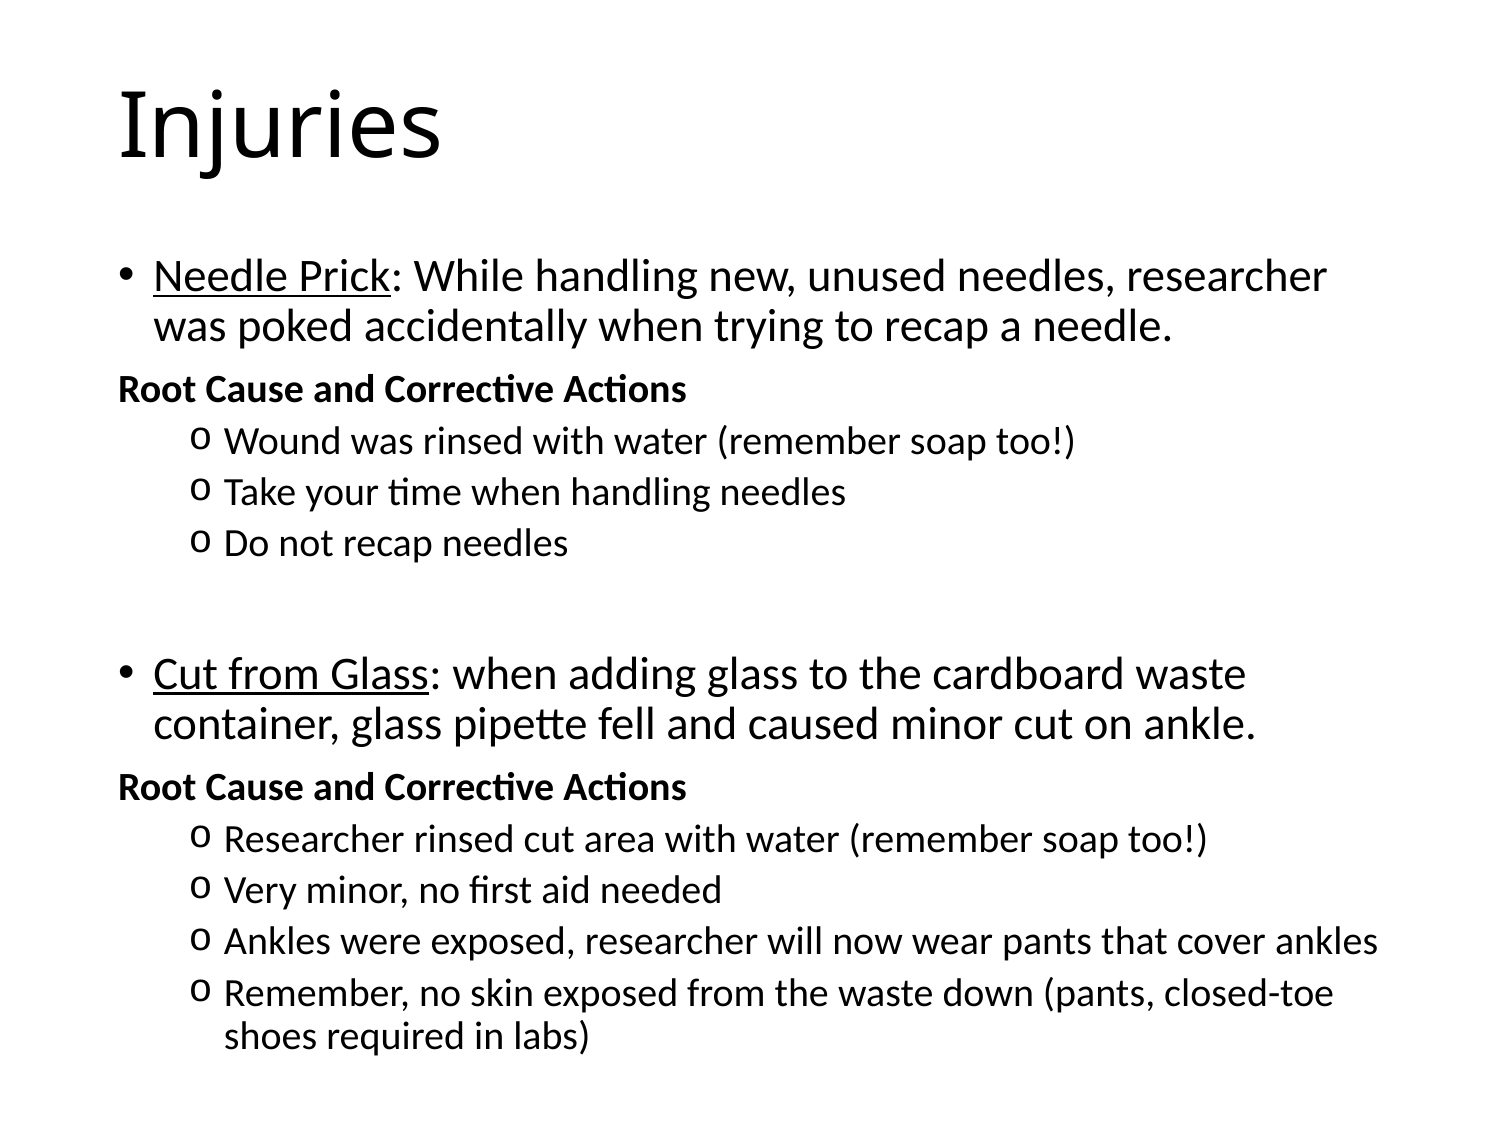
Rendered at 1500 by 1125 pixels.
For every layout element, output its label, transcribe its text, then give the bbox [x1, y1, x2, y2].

list Needle Prick: While handling new, unused needles, researcher was poked accidentally when trying to recap a needle. Root Cause and Corrective Actions Wound was rinsed with water (remember soap too!) Take your time when handling needles Do not recap needles Cut from Glass: when adding glass to the cardboard waste container, glass pipette fell and caused minor cut on ankle. Root Cause and Corrective Actions Researcher rinsed cut area with water (remember soap too!) Very minor, no first aid needed Ankles were exposed, researcher will now wear pants that cover ankles Remember, no skin exposed from the waste down (pants, closed-toe shoes required in labs) [103, 243, 1397, 1071]
title Injuries [103, 59, 1397, 196]
